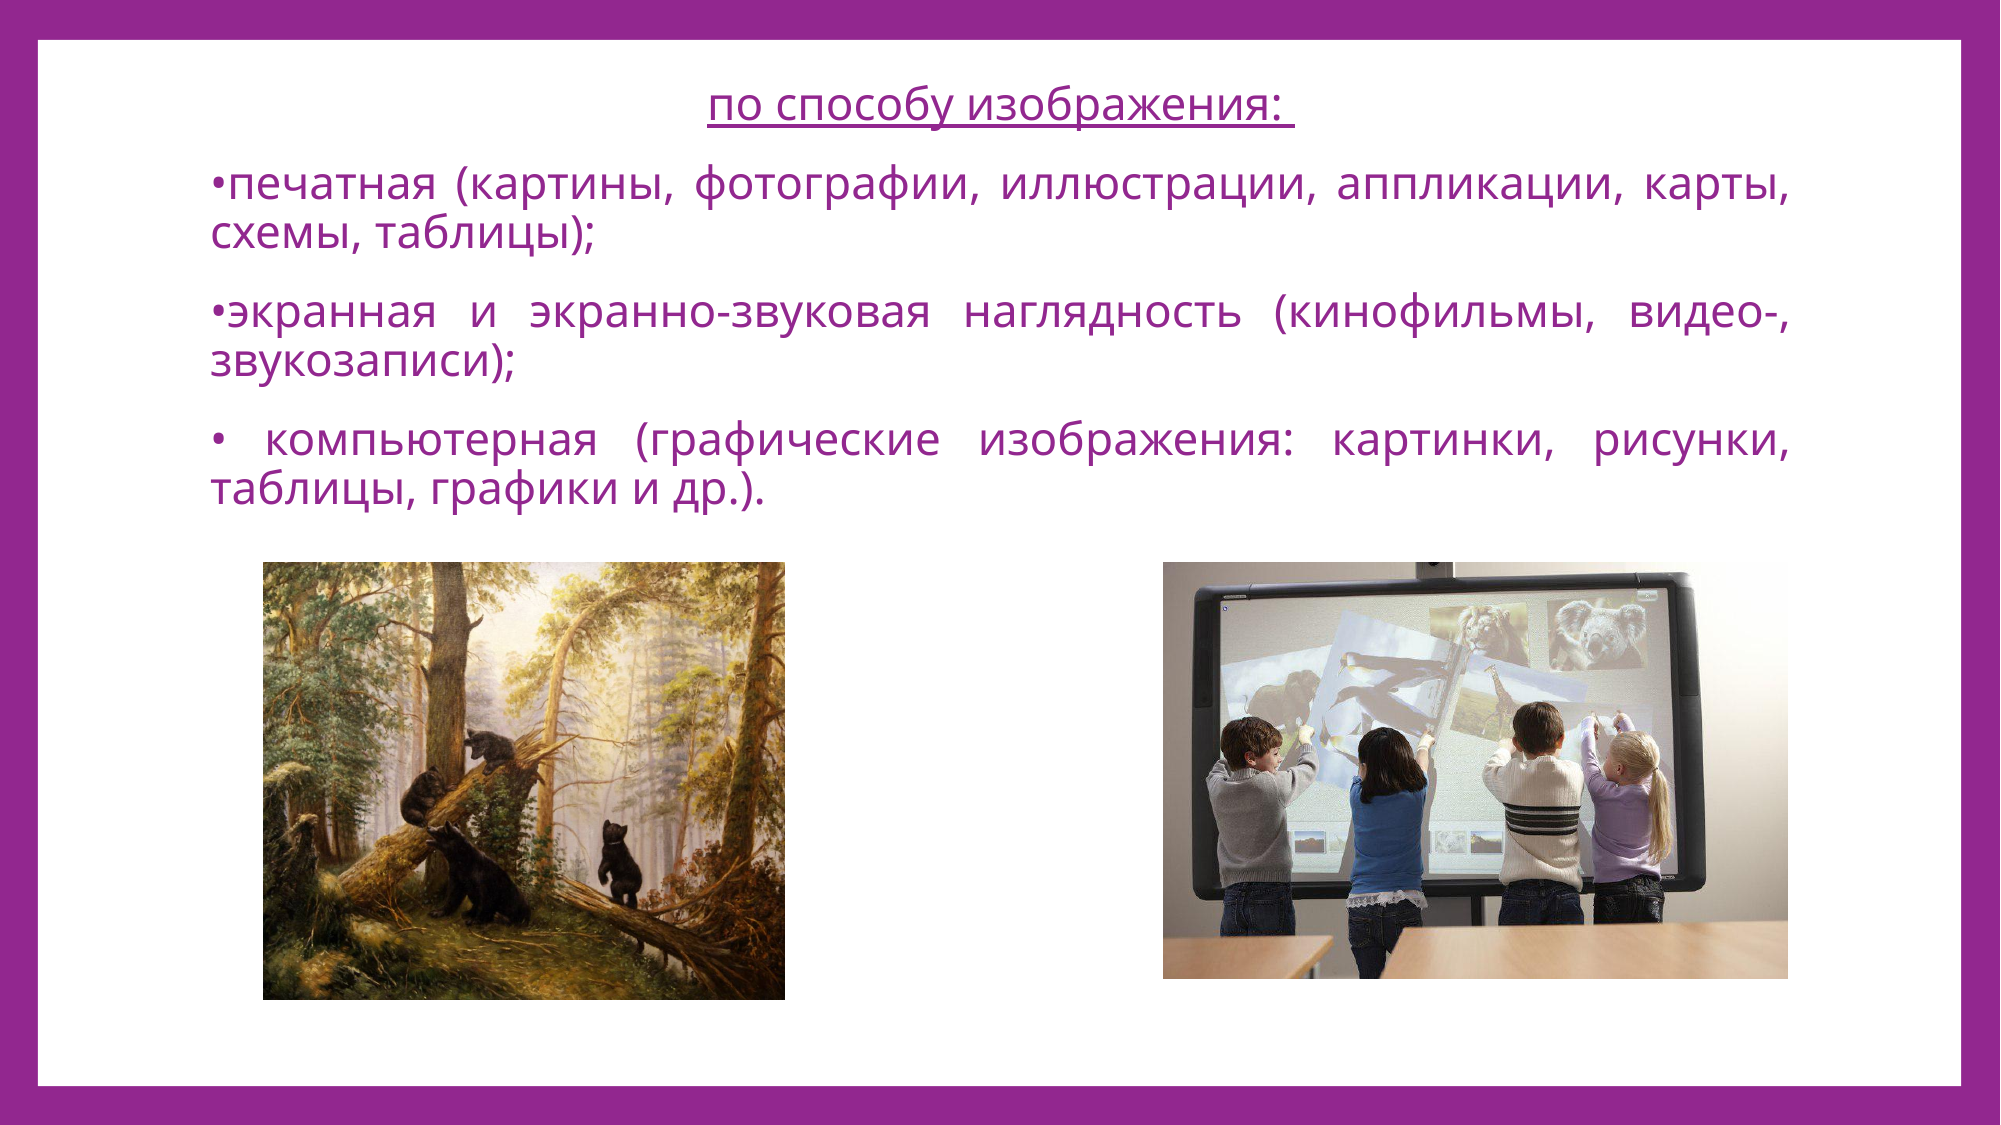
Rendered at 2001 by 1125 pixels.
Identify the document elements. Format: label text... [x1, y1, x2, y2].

picture [263, 562, 785, 1001]
picture [1162, 562, 1789, 980]
list по способу изображения: •печатная (картины, фотографии, иллюстрации, аппликации, карты, схемы, таблицы); •экранная и экранно-звуковая наглядность (кинофильмы, видео-, звукозаписи); • компьютерная (графические изображения: картинки, рисунки, таблицы, графики и др.). [187, 73, 1808, 1000]
